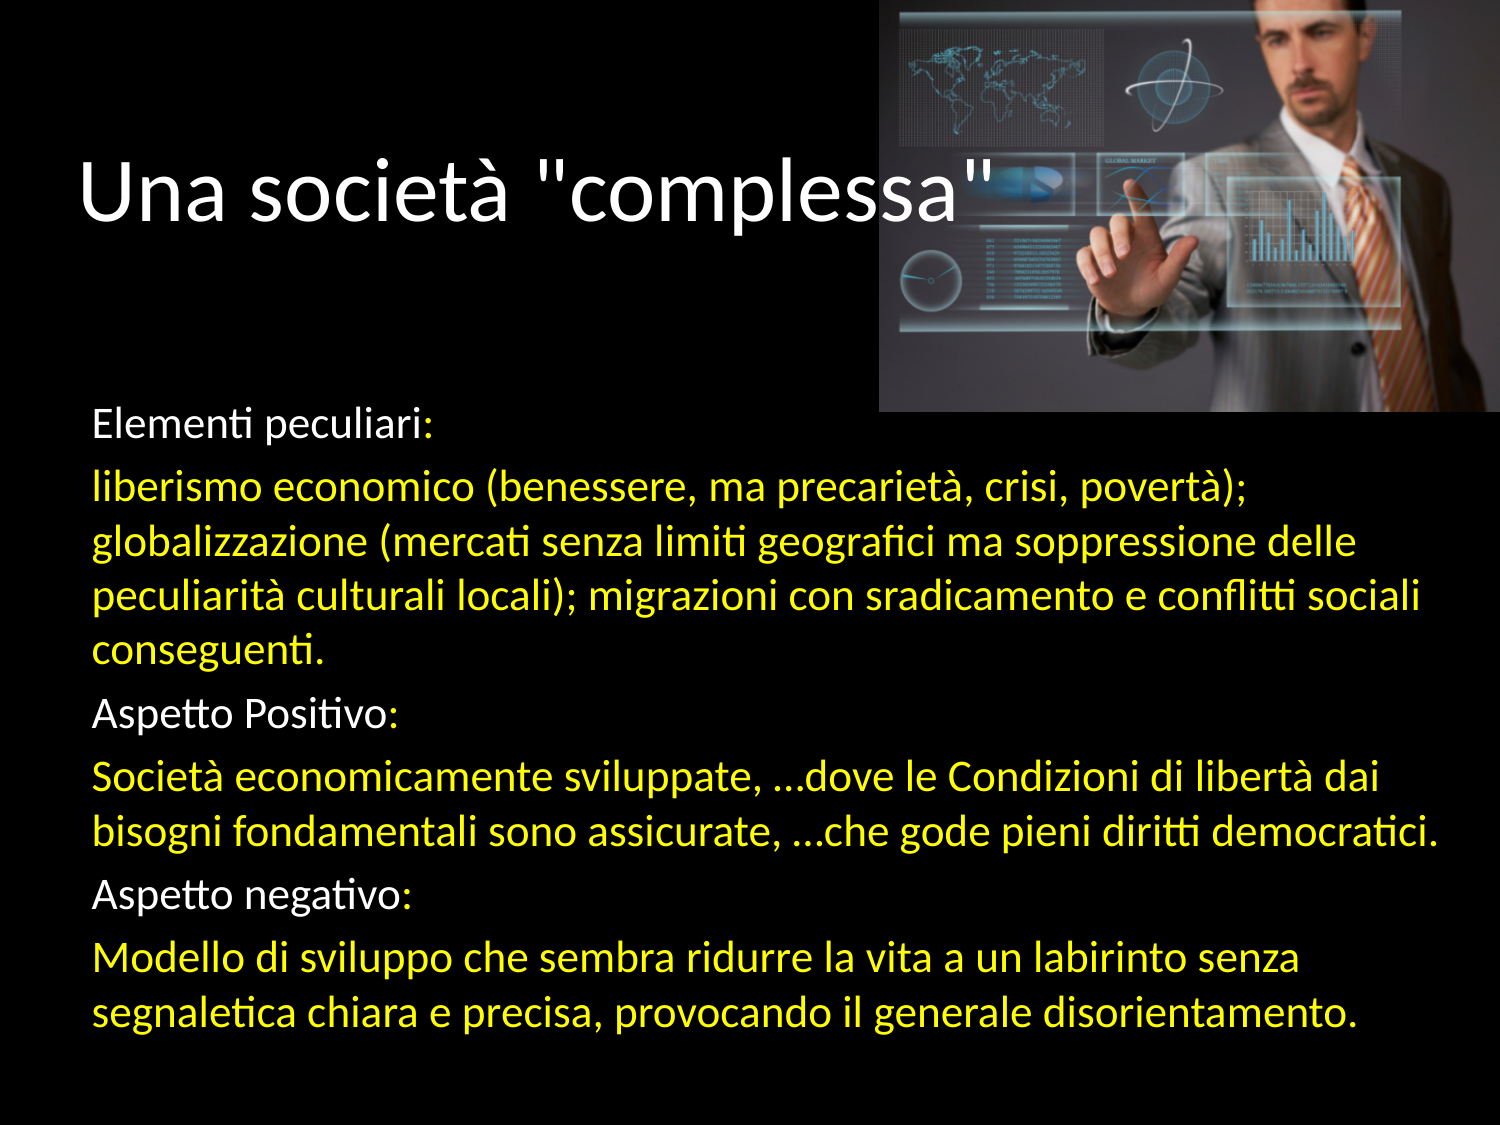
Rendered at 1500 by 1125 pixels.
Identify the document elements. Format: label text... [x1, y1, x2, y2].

title Una società "complessa" [29, 91, 874, 279]
list Elementi peculiari: liberismo economico (benessere, ma precarietà, crisi, povertà); globalizzazione (mercati senza limiti geografici ma soppressione delle peculiarità culturali locali); migrazioni con sradicamento e conflitti sociali conseguenti. Aspetto Positivo: Società economicamente sviluppate, …dove le Condizioni di libertà dai bisogni fondamentali sono assicurate, …che gode pieni diritti democratici. Aspetto negativo: Modello di sviluppo che sembra ridurre la vita a un labirinto senza segnaletica chiara e precisa, provocando il generale disorientamento. [76, 385, 1459, 1059]
picture [879, 0, 1500, 412]
